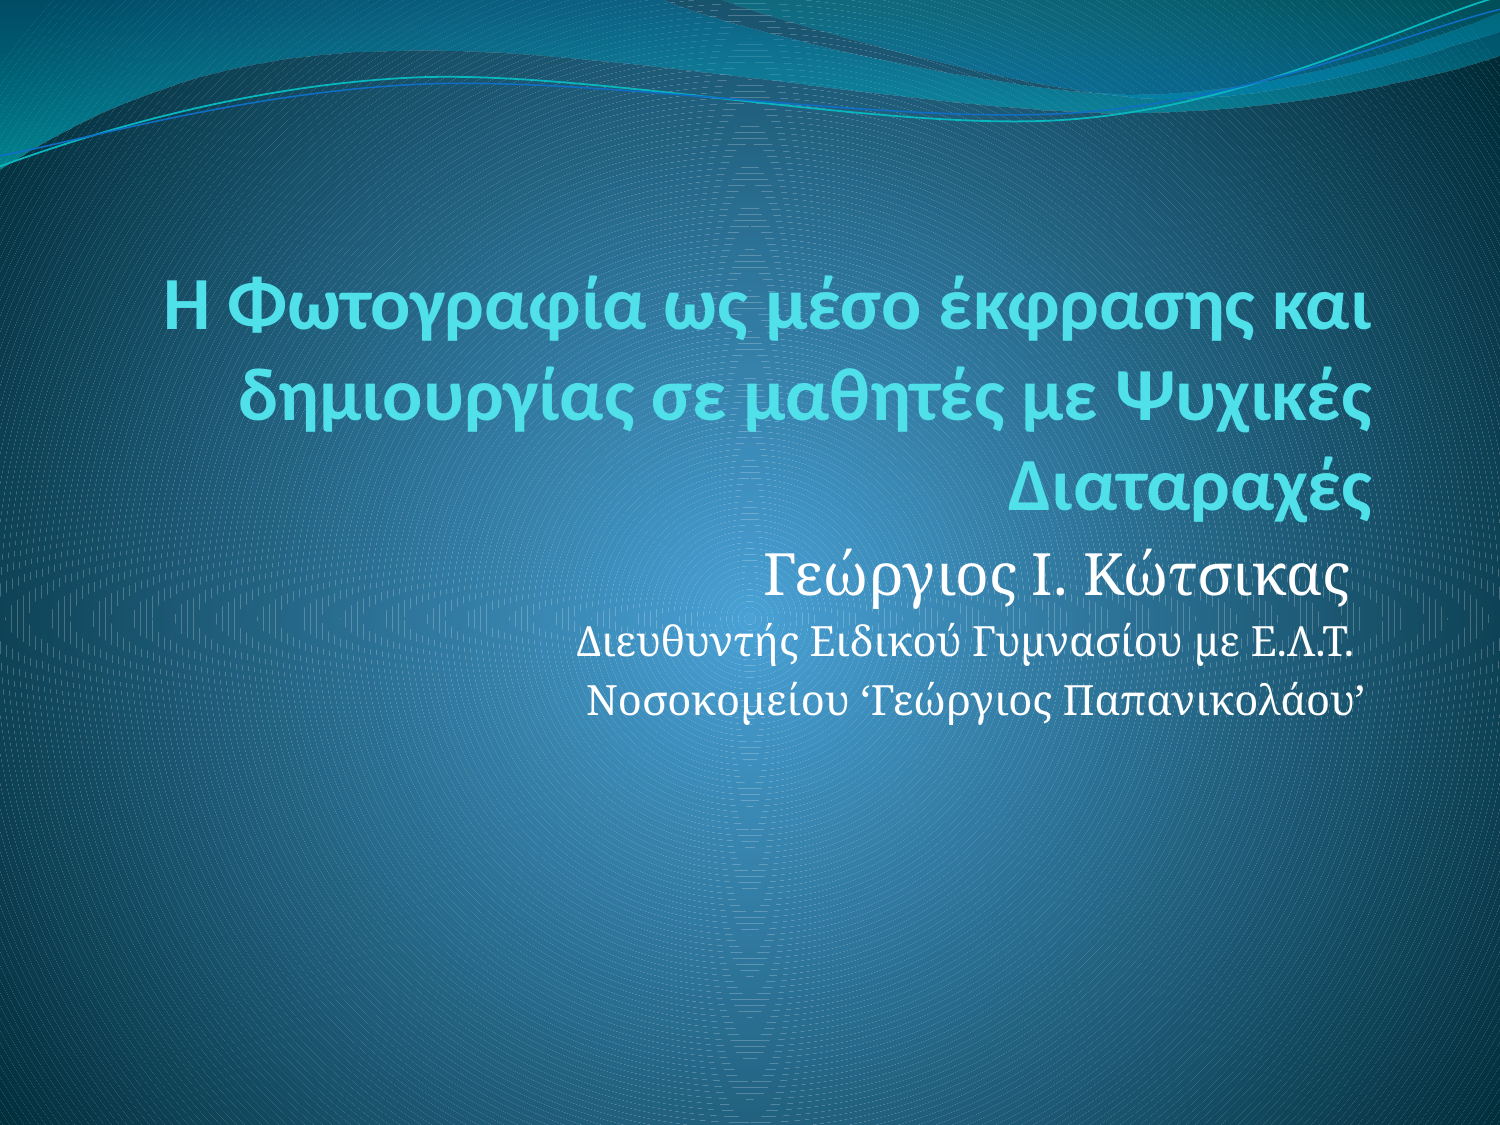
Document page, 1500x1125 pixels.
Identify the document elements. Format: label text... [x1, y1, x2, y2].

subtitle Γεώργιος Ι. Κώτσικας Διευθυντής Ειδικού Γυμνασίου με Ε.Λ.Τ. Νοσοκομείου ‘Γεώργιος Παπανικολάου’ [87, 529, 1376, 818]
title Η Φωτογραφία ως μέσο έκφρασης και δημιουργίας σε μαθητές με Ψυχικές Διαταραχές [87, 224, 1376, 525]
